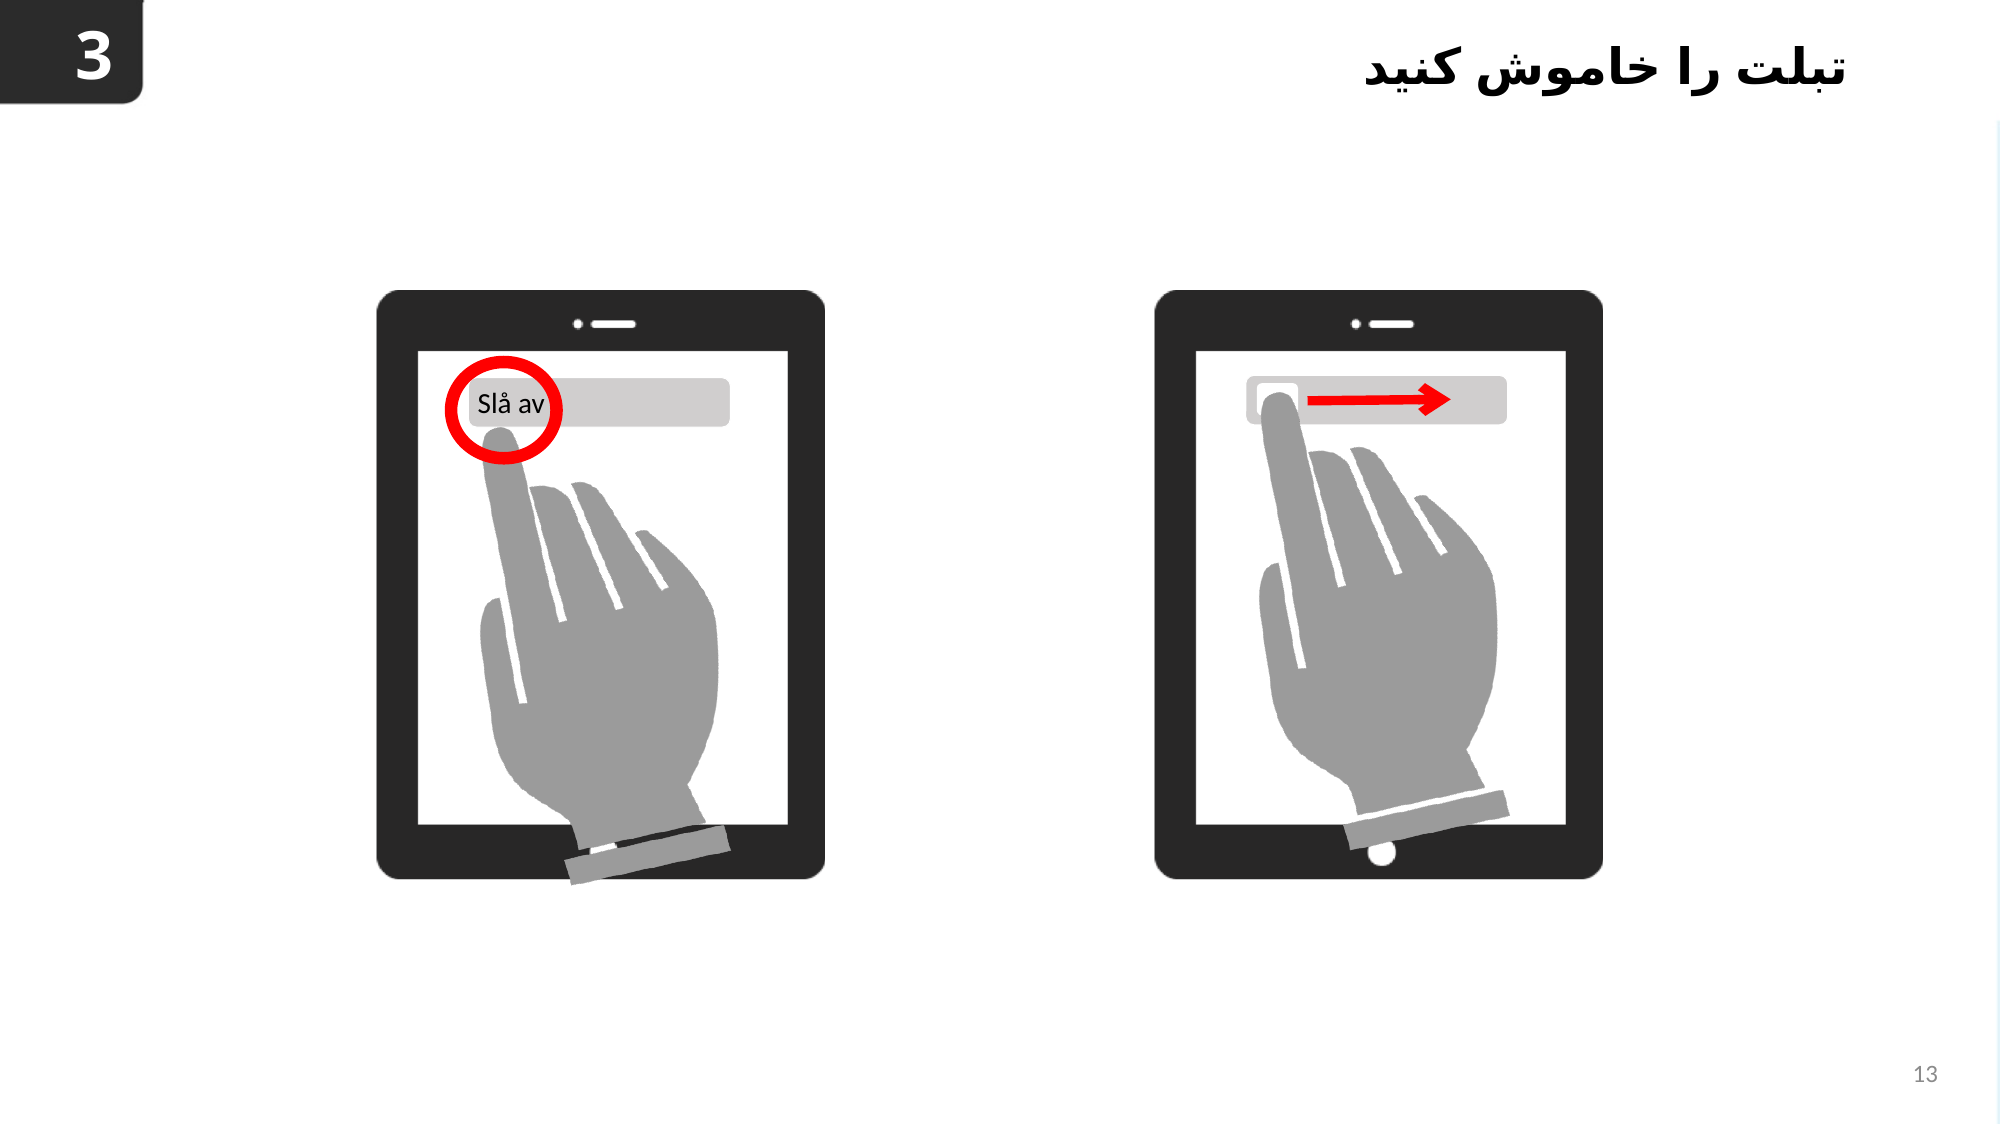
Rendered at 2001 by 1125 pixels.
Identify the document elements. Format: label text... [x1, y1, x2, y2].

picture [0, 0, 2000, 1124]
title تبلت را خاموش کنید [188, 34, 1864, 95]
slide_number 13 [1733, 1042, 1954, 1103]
text_box 3 [60, 20, 188, 95]
